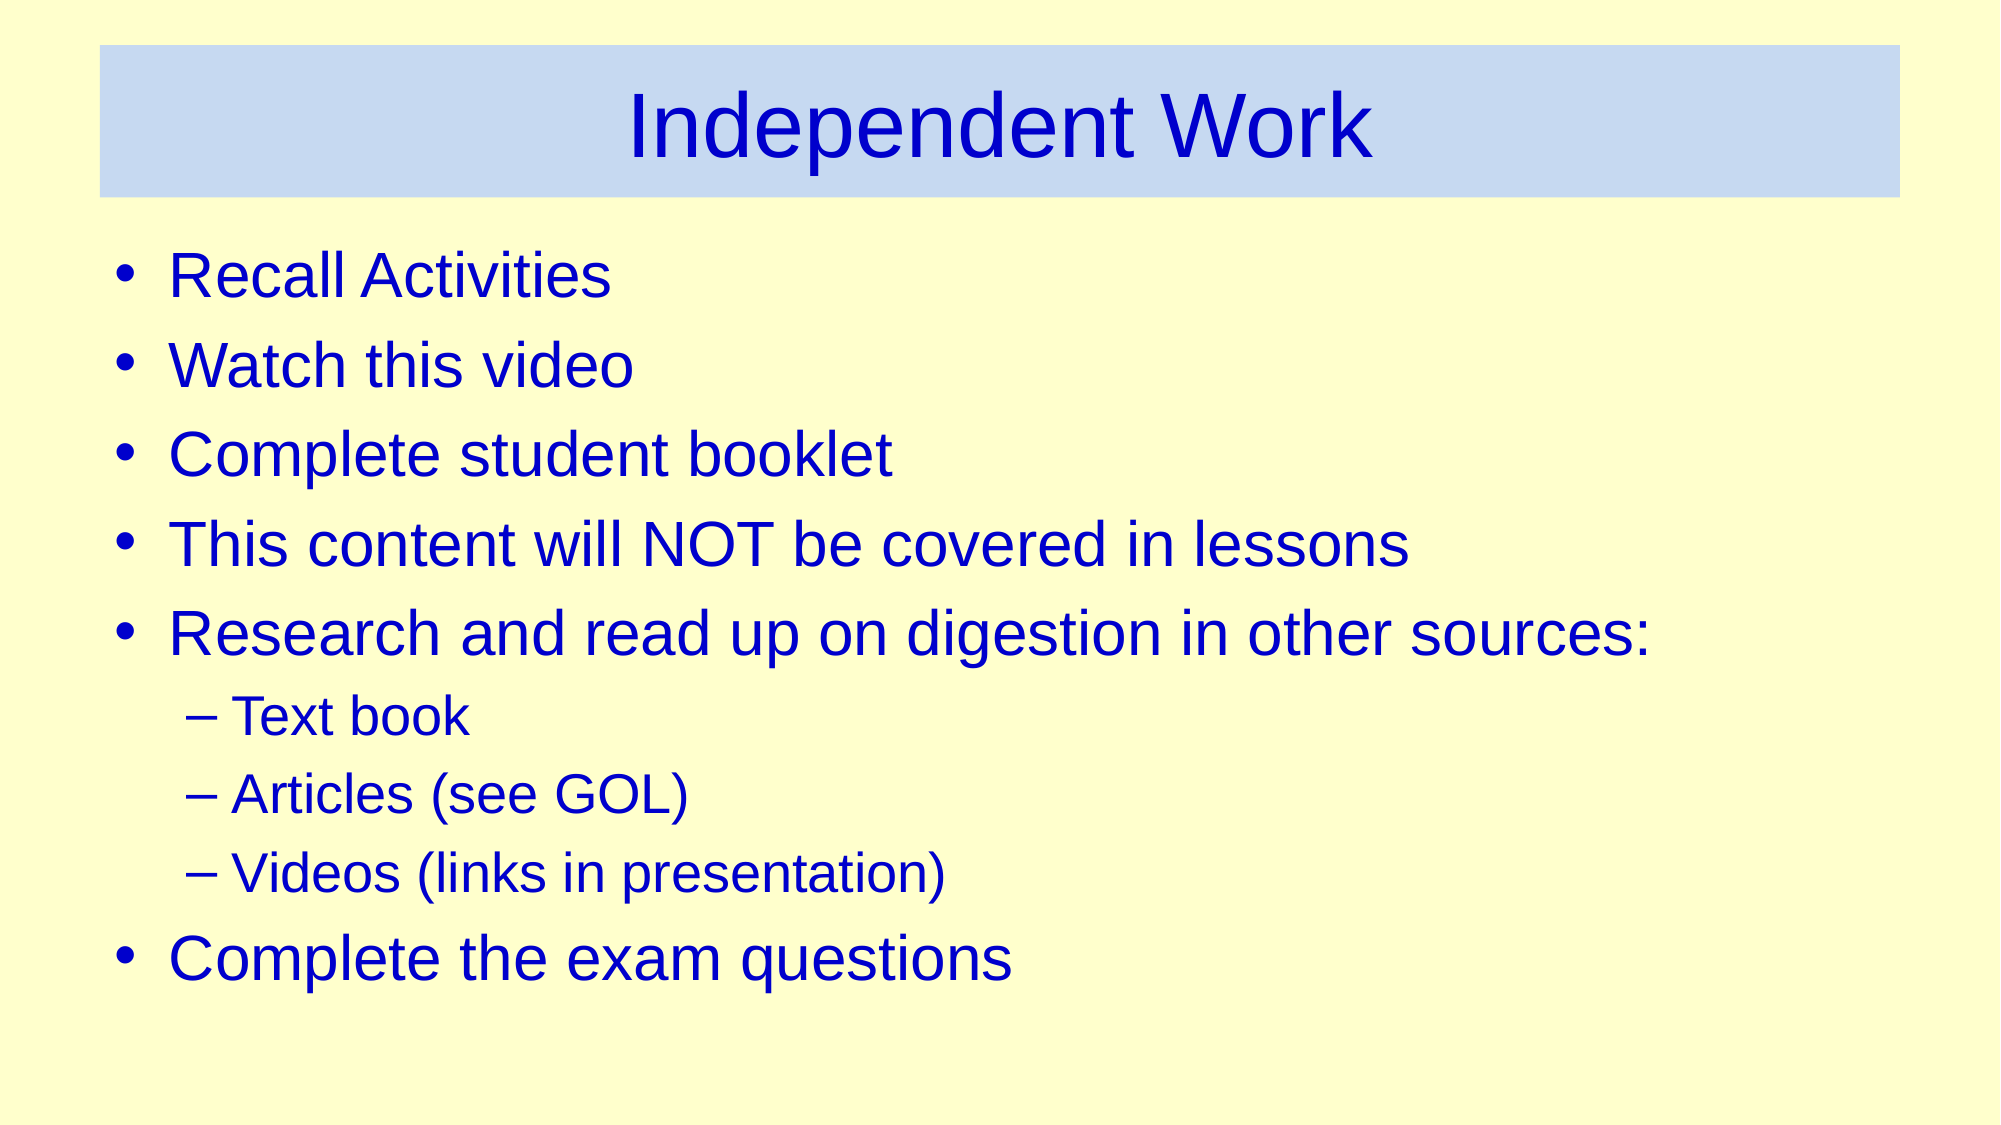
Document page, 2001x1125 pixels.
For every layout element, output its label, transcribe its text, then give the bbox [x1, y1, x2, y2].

list Recall Activities Watch this video Complete student booklet This content will NOT be covered in lessons Research and read up on digestion in other sources: Text book Articles (see GOL) Videos (links in presentation) Complete the exam questions [99, 226, 1900, 1005]
title Independent Work [99, 45, 1900, 198]
